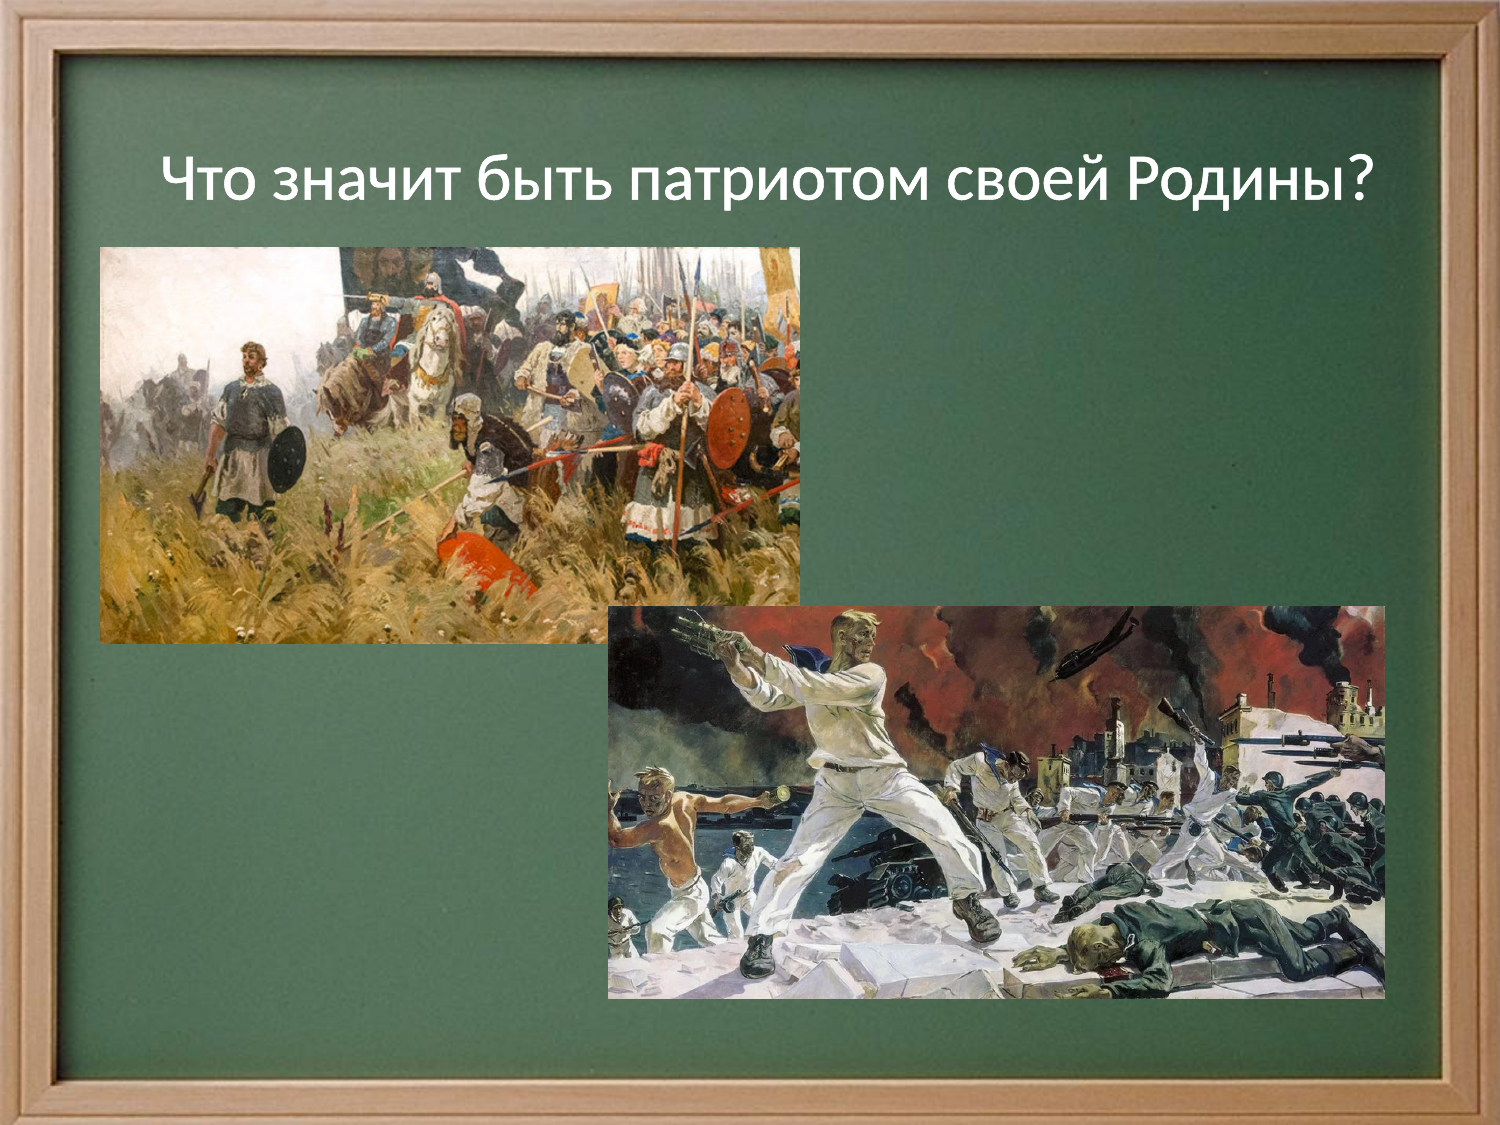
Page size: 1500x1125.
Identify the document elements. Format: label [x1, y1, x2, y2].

list [0, 0, 1500, 1125]
picture [100, 247, 1385, 999]
